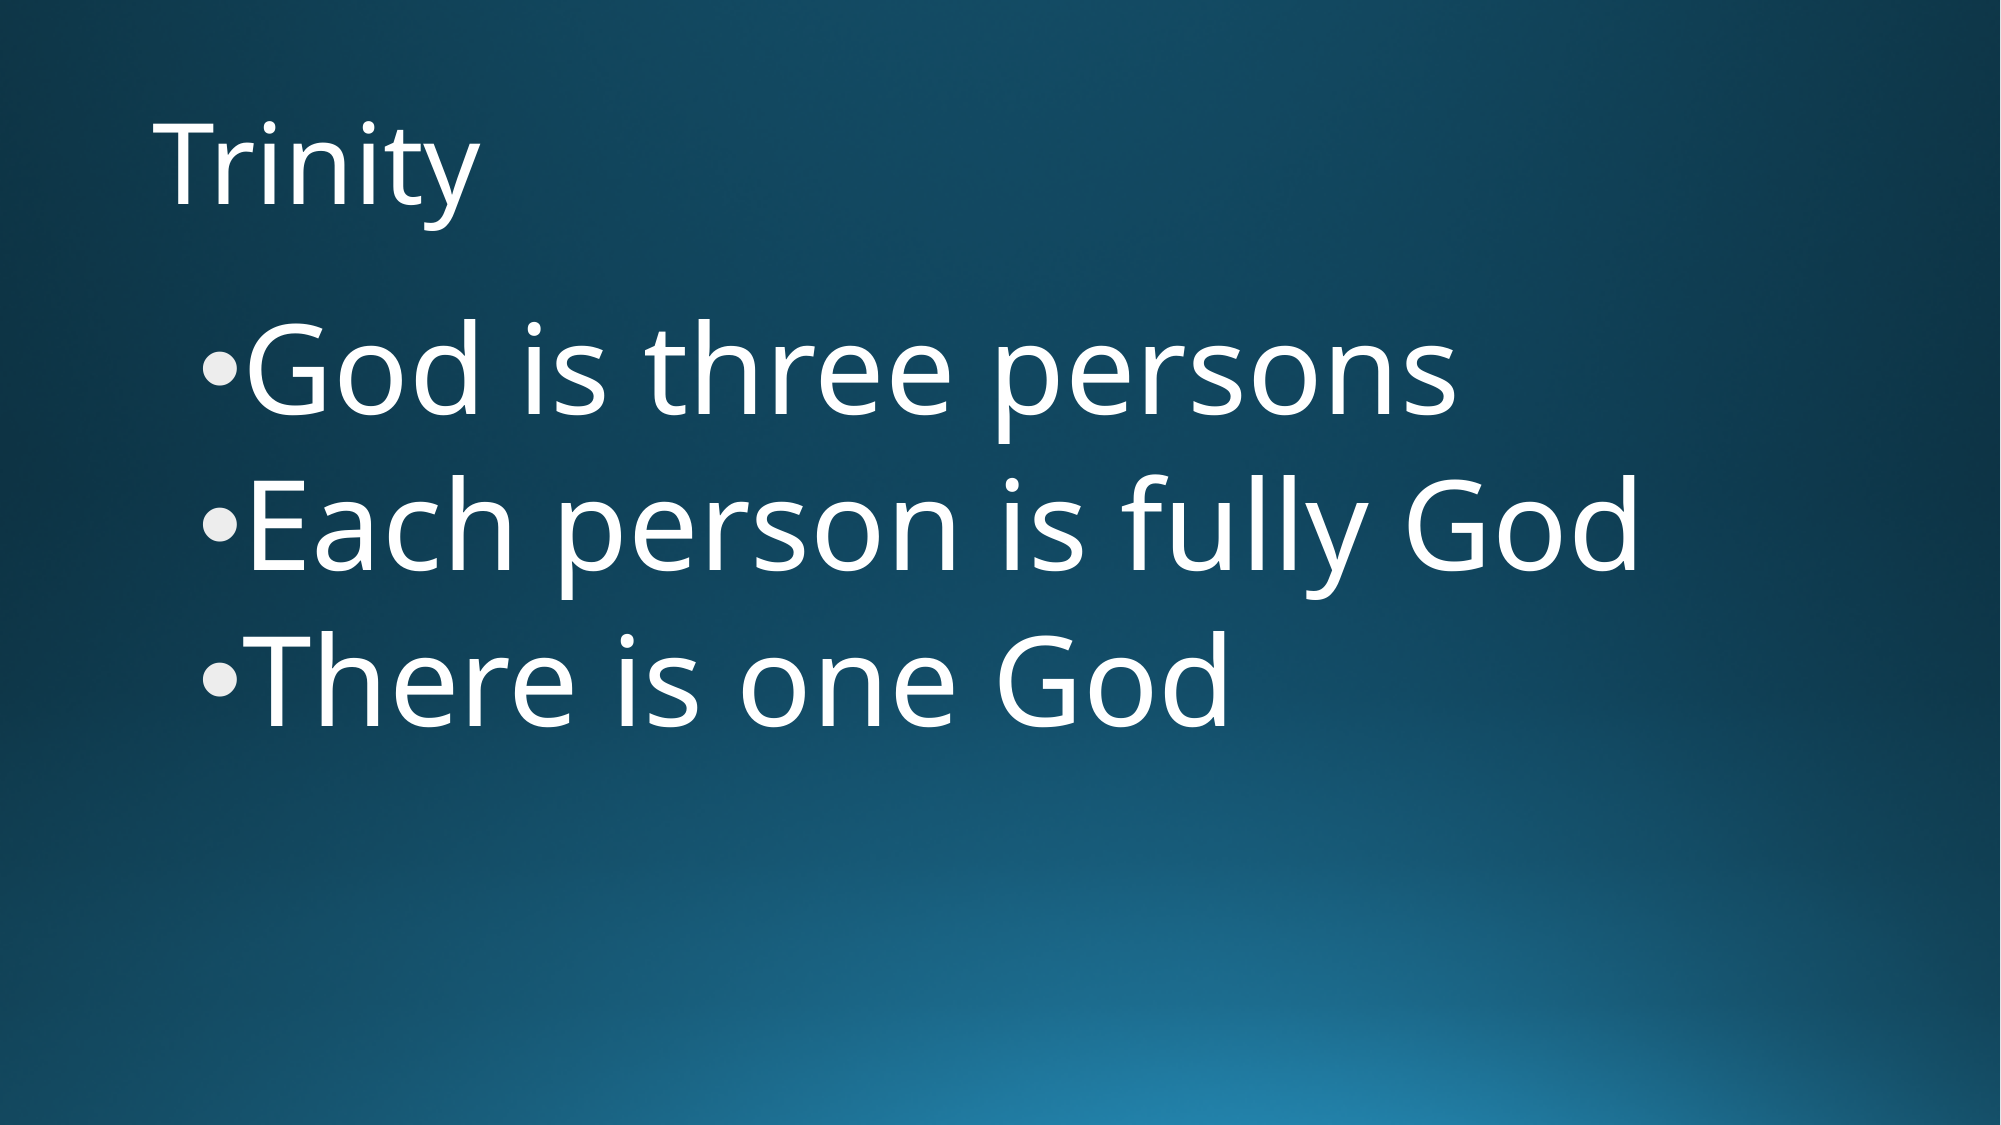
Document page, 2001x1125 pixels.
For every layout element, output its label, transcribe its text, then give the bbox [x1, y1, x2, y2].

picture [0, 0, 2001, 1125]
list God is three persons Each person is fully God There is one God [183, 299, 1863, 1014]
title Trinity [137, 59, 1863, 278]
